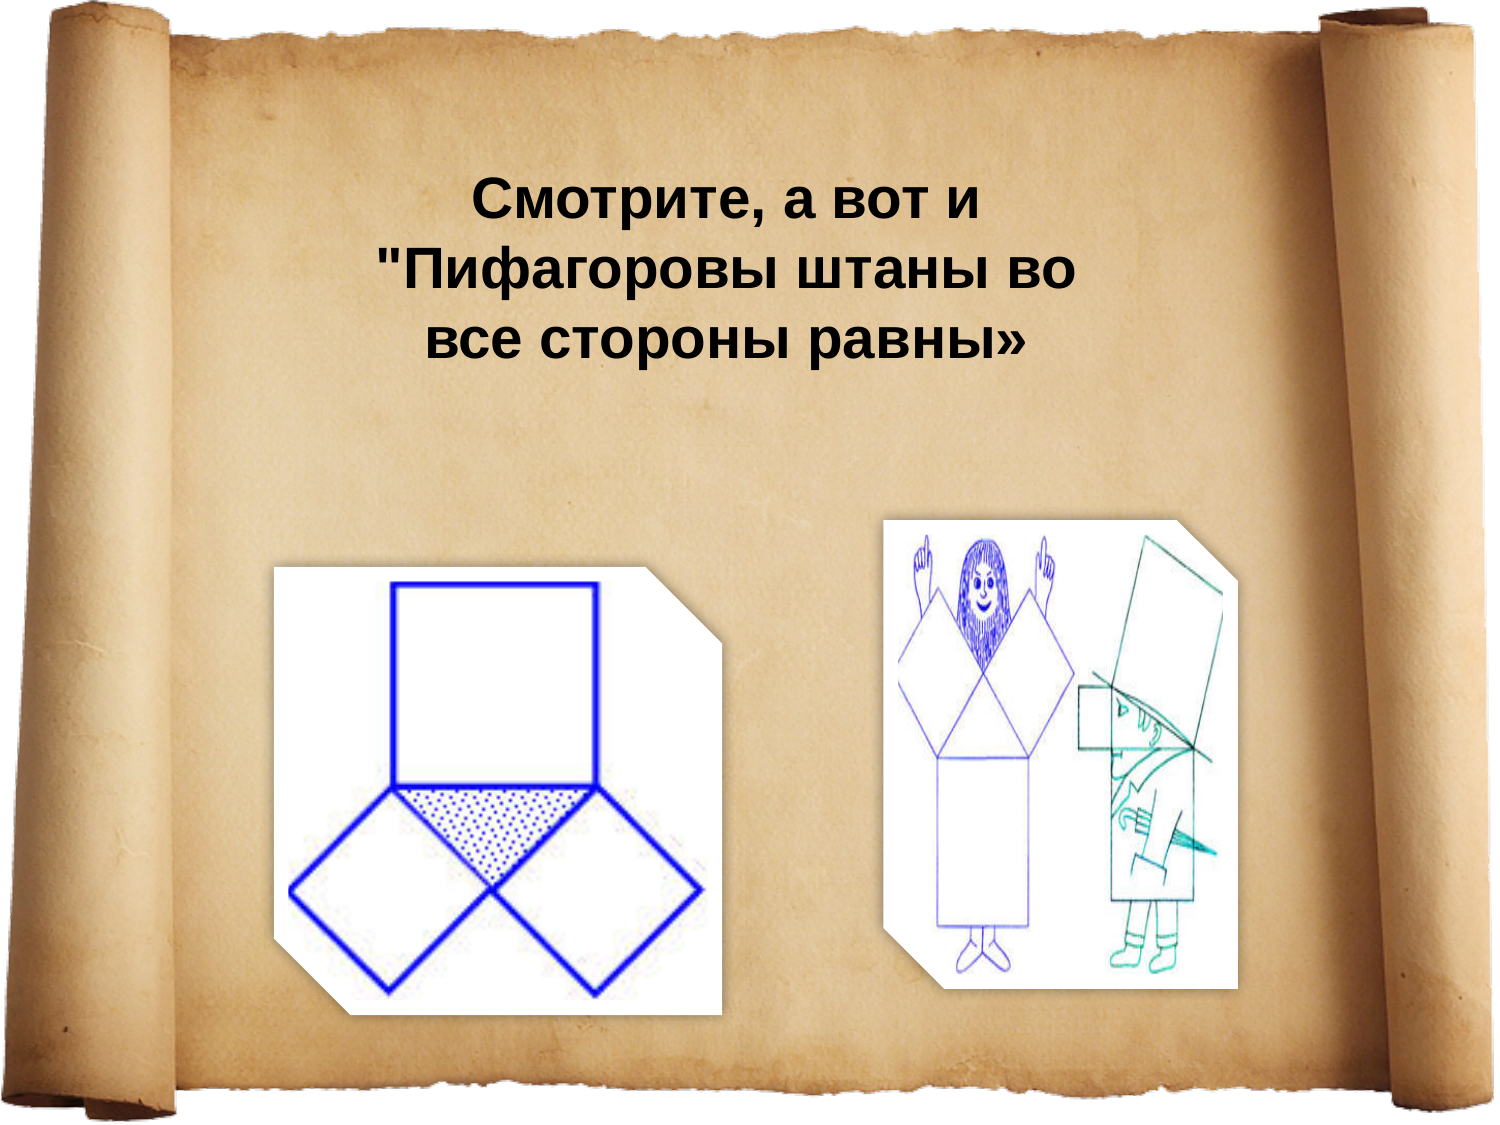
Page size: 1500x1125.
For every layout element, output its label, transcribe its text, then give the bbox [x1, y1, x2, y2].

picture [0, 0, 1500, 1125]
text_box Смотрите, а вот и "Пифагоровы штаны во все стороны равны» [351, 152, 1102, 378]
